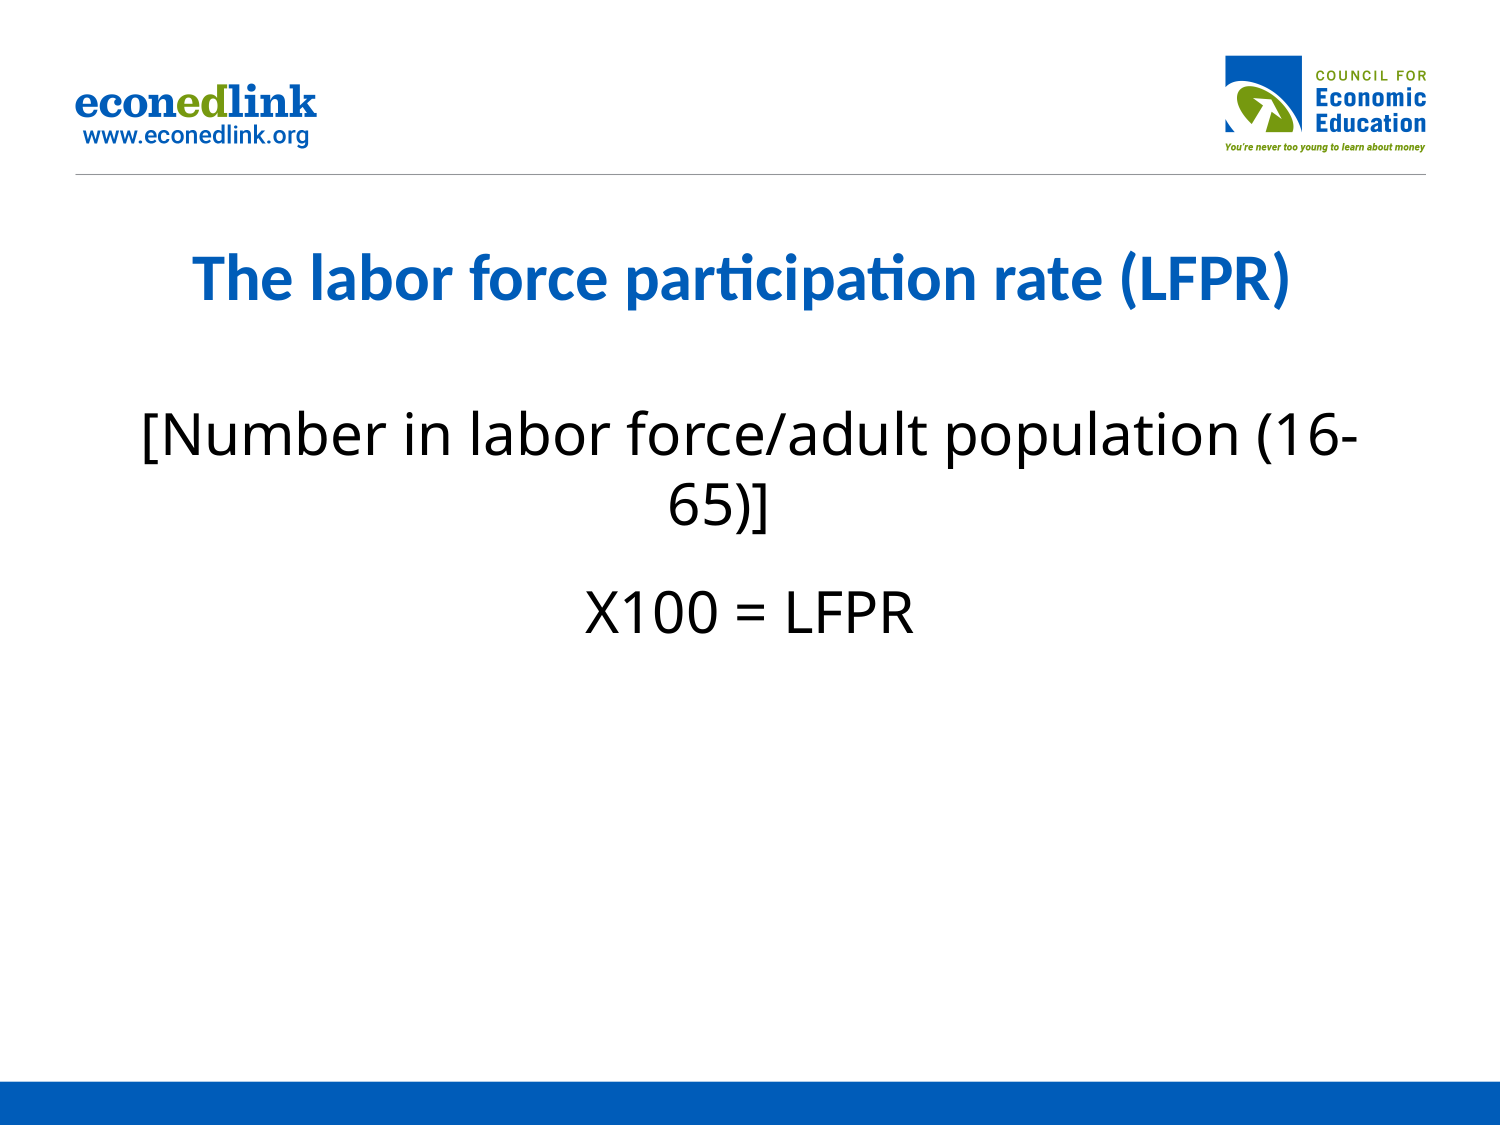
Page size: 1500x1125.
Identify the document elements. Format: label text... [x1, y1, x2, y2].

list [Number in labor force/adult population (16-65)] X100 = LFPR [74, 389, 1426, 1011]
picture [0, 0, 1500, 1125]
title The labor force participation rate (LFPR) [74, 220, 1426, 389]
